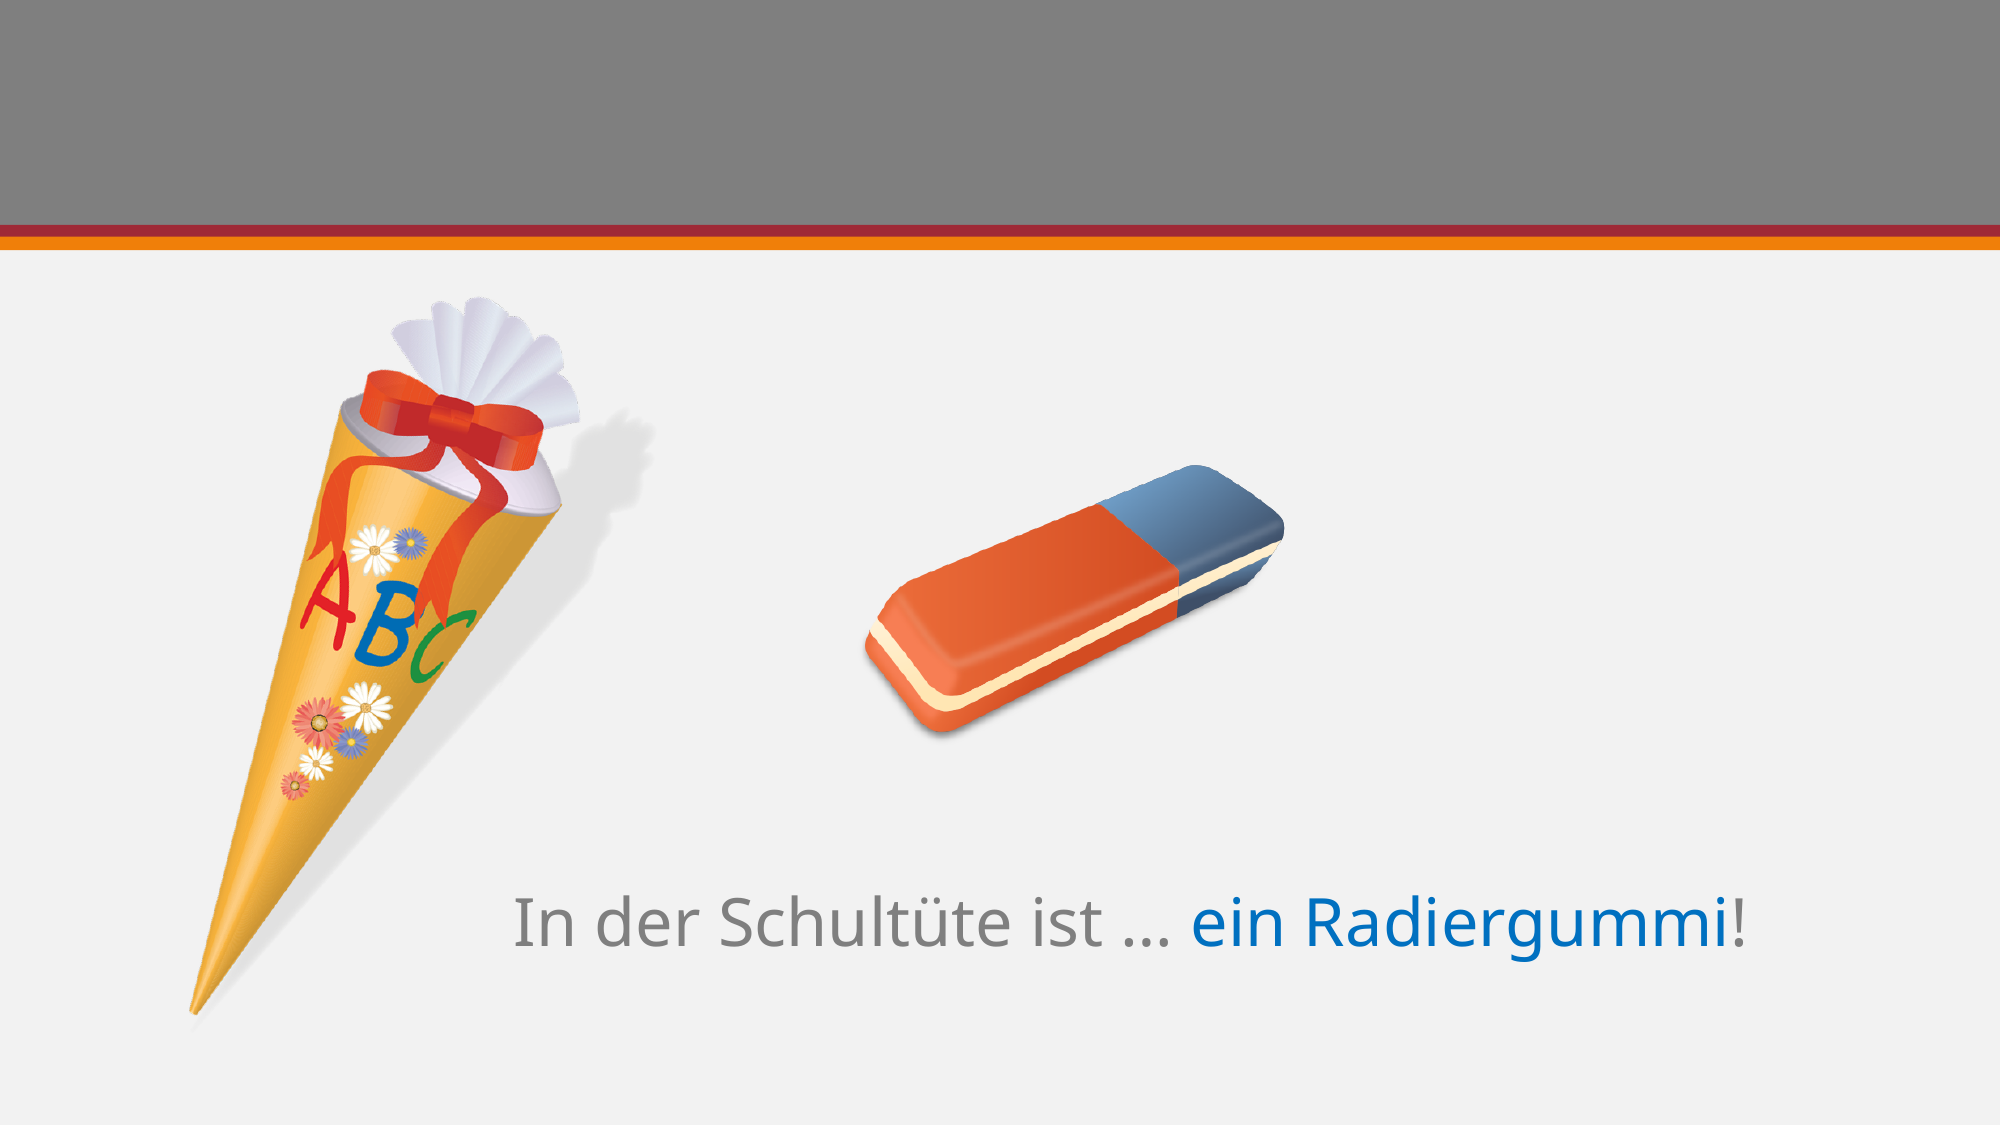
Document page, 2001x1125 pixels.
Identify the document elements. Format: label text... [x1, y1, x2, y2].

picture [848, 354, 1298, 804]
text_box ein Radiergummi! [1053, 872, 1886, 967]
text_box In der Schultüte ist … [427, 872, 1053, 967]
picture [0, 237, 731, 1092]
